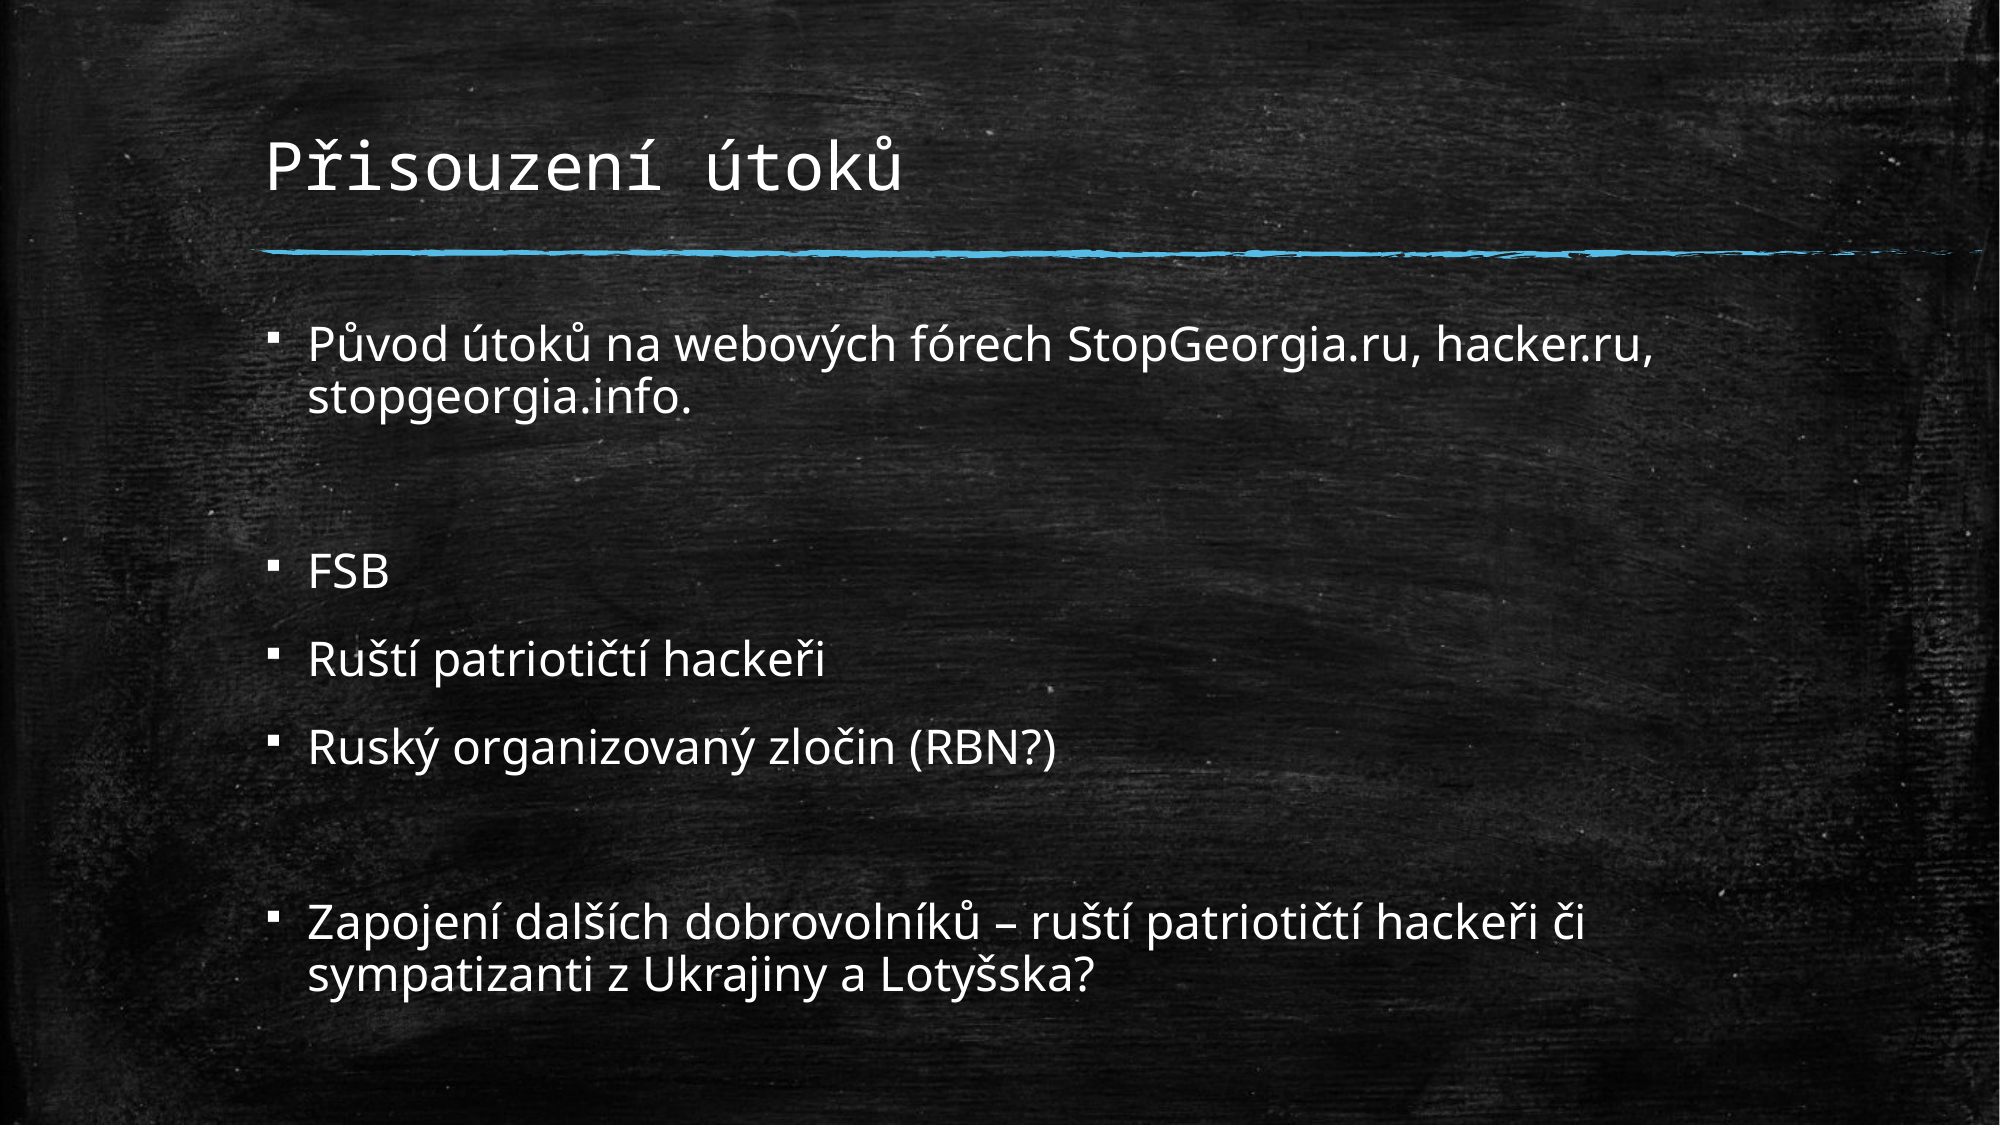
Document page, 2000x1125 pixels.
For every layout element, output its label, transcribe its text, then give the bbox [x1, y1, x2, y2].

title Přisouzení útoků [249, 45, 1750, 213]
list Původ útoků na webových fórech StopGeorgia.ru, hacker.ru, stopgeorgia.info. FSB Ruští patriotičtí hackeři Ruský organizovaný zločin (RBN?) Zapojení dalších dobrovolníků – ruští patriotičtí hackeři či sympatizanti z Ukrajiny a Lotyšska? [249, 312, 1750, 1013]
